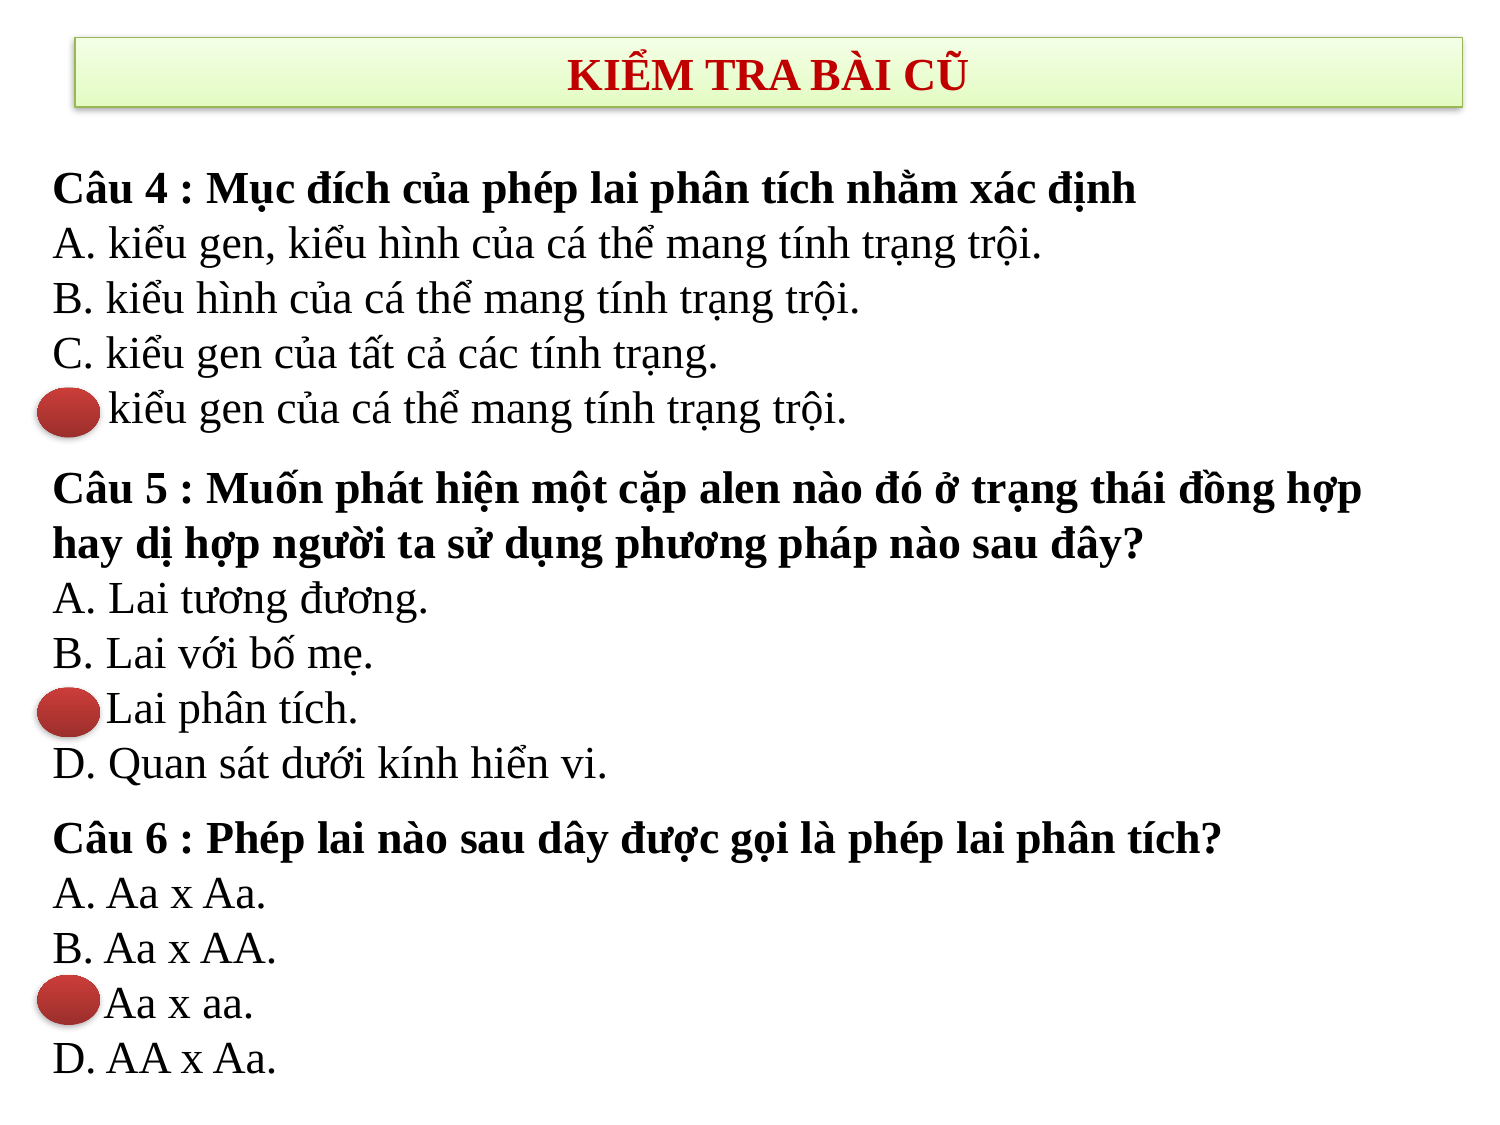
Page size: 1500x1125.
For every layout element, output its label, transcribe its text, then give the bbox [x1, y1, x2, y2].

text_box KIỂM TRA BÀI CŨ [74, 37, 1463, 108]
text_box Câu 4 : Mục đích của phép lai phân tích nhằm xác định A. kiểu gen, kiểu hình của cá thể mang tính trạng trội. B. kiểu hình của cá thể mang tính trạng trội. C. kiểu gen của tất cả các tính trạng. D. kiểu gen của cá thể mang tính trạng trội. [37, 149, 1438, 440]
text_box [37, 975, 100, 1026]
text_box [37, 387, 100, 438]
text_box Câu 6 : Phép lai nào sau dây được gọi là phép lai phân tích? A. Aa x Aa. B. Aa x AA. C. Aa x aa. D. AA x Aa. [37, 800, 1413, 1090]
text_box Câu 5 : Muốn phát hiện một cặp alen nào đó ở trạng thái đồng hợp hay dị hợp người ta sử dụng phương pháp nào sau đây? A. Lai tương đương. B. Lai với bố mẹ. C. Lai phân tích. D. Quan sát dưới kính hiển vi. [37, 449, 1425, 795]
text_box [37, 687, 100, 738]
